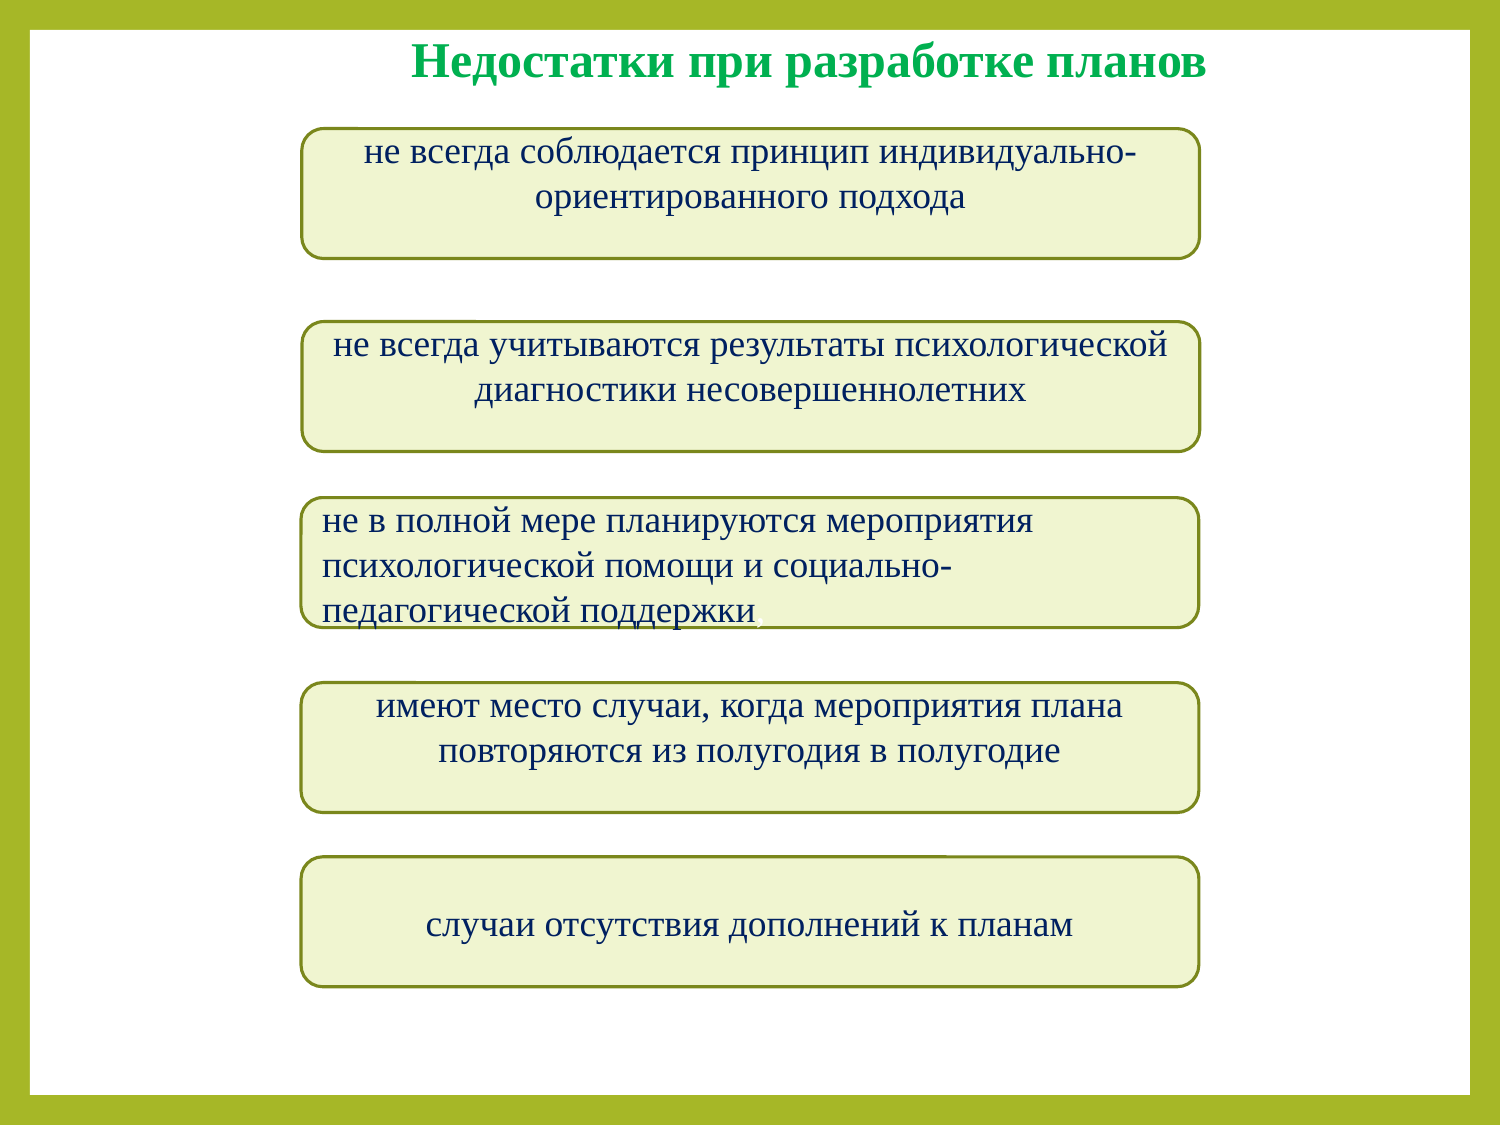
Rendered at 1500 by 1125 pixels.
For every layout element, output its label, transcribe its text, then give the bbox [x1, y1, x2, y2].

text_box имеют место случаи, когда мероприятия плана повторяются из полугодия в полугодие [299, 680, 1201, 815]
text_box случаи отсутствия дополнений к планам [299, 855, 1201, 989]
text_box не всегда соблюдается принцип индивидуально-ориентированного подхода [300, 126, 1202, 261]
text_box Недостатки при разработке планов [159, 19, 1235, 95]
text_box не в полной мере планируются мероприятия психологической помощи и социально-педагогической поддержки, [299, 496, 1201, 630]
text_box не всегда учитываются результаты психологической диагностики несовершеннолетних [300, 319, 1202, 454]
